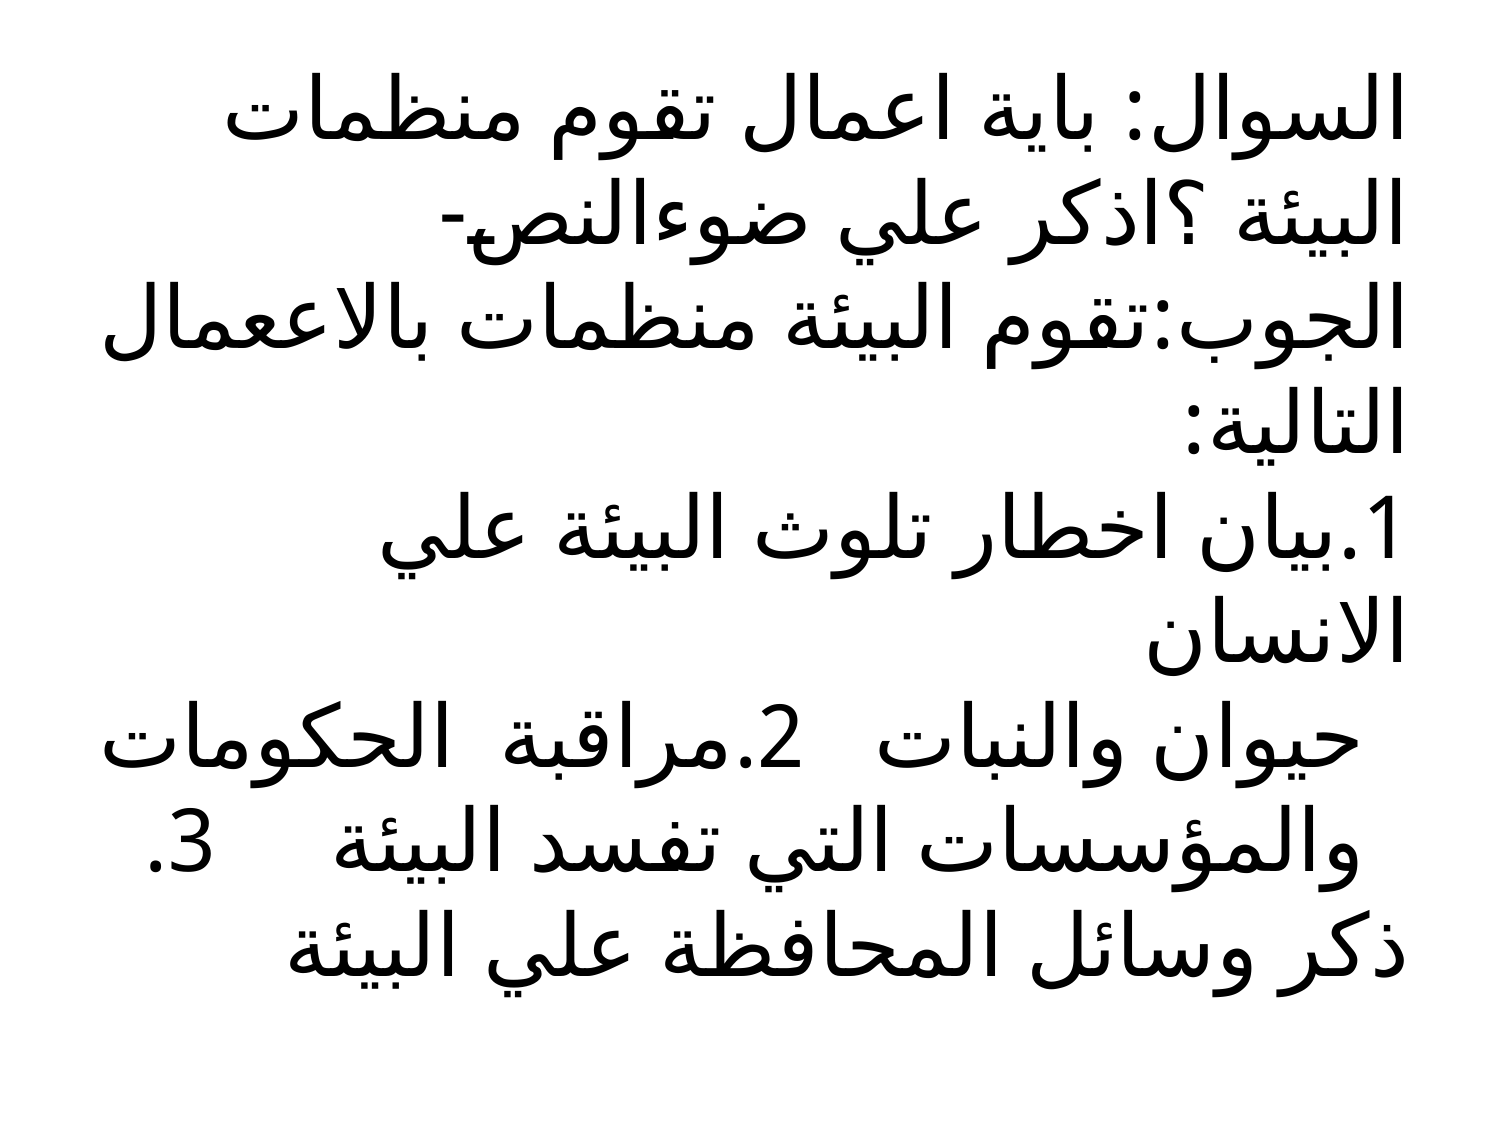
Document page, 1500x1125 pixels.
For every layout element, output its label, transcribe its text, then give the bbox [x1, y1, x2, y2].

title السوال: باية اعمال تقوم منظمات البيئة ؟اذكر علي ضوءالنص- الجوب:تقوم البيئة منظمات بالاععمال التالية: 1.بيان اخطار تلوث البيئة علي الانسان حيوان والنبات 2.مراقبة الحكومات والمؤسسات التي تفسد البيئة 3. ذكر وسائل المحافظة علي البيئة [75, 45, 1425, 1088]
